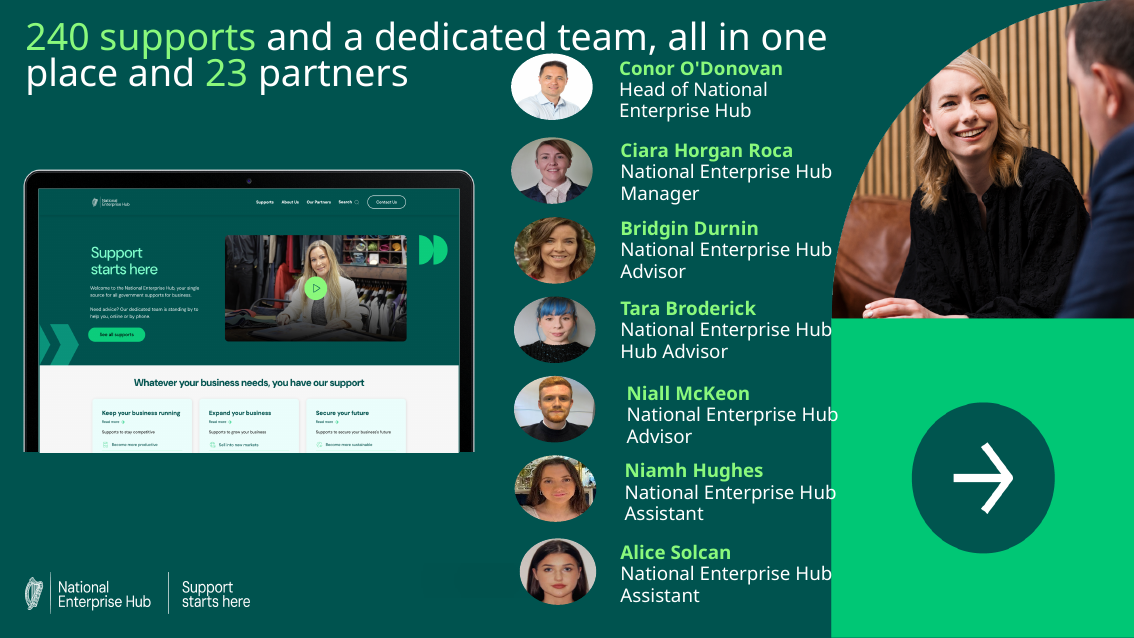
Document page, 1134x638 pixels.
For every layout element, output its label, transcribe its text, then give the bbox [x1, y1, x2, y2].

picture [830, 0, 1134, 638]
picture [519, 537, 597, 606]
text_box 240 supports and a dedicated team, all in one place and 23 partners [25, 14, 830, 102]
picture [24, 572, 250, 614]
text_box Conor O'Donovan Head of National Enterprise Hub [619, 50, 830, 130]
text_box Alice Solcan National Enterprise Hub Assistant [620, 535, 830, 614]
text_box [510, 132, 912, 534]
picture [510, 52, 594, 121]
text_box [0, 154, 510, 453]
